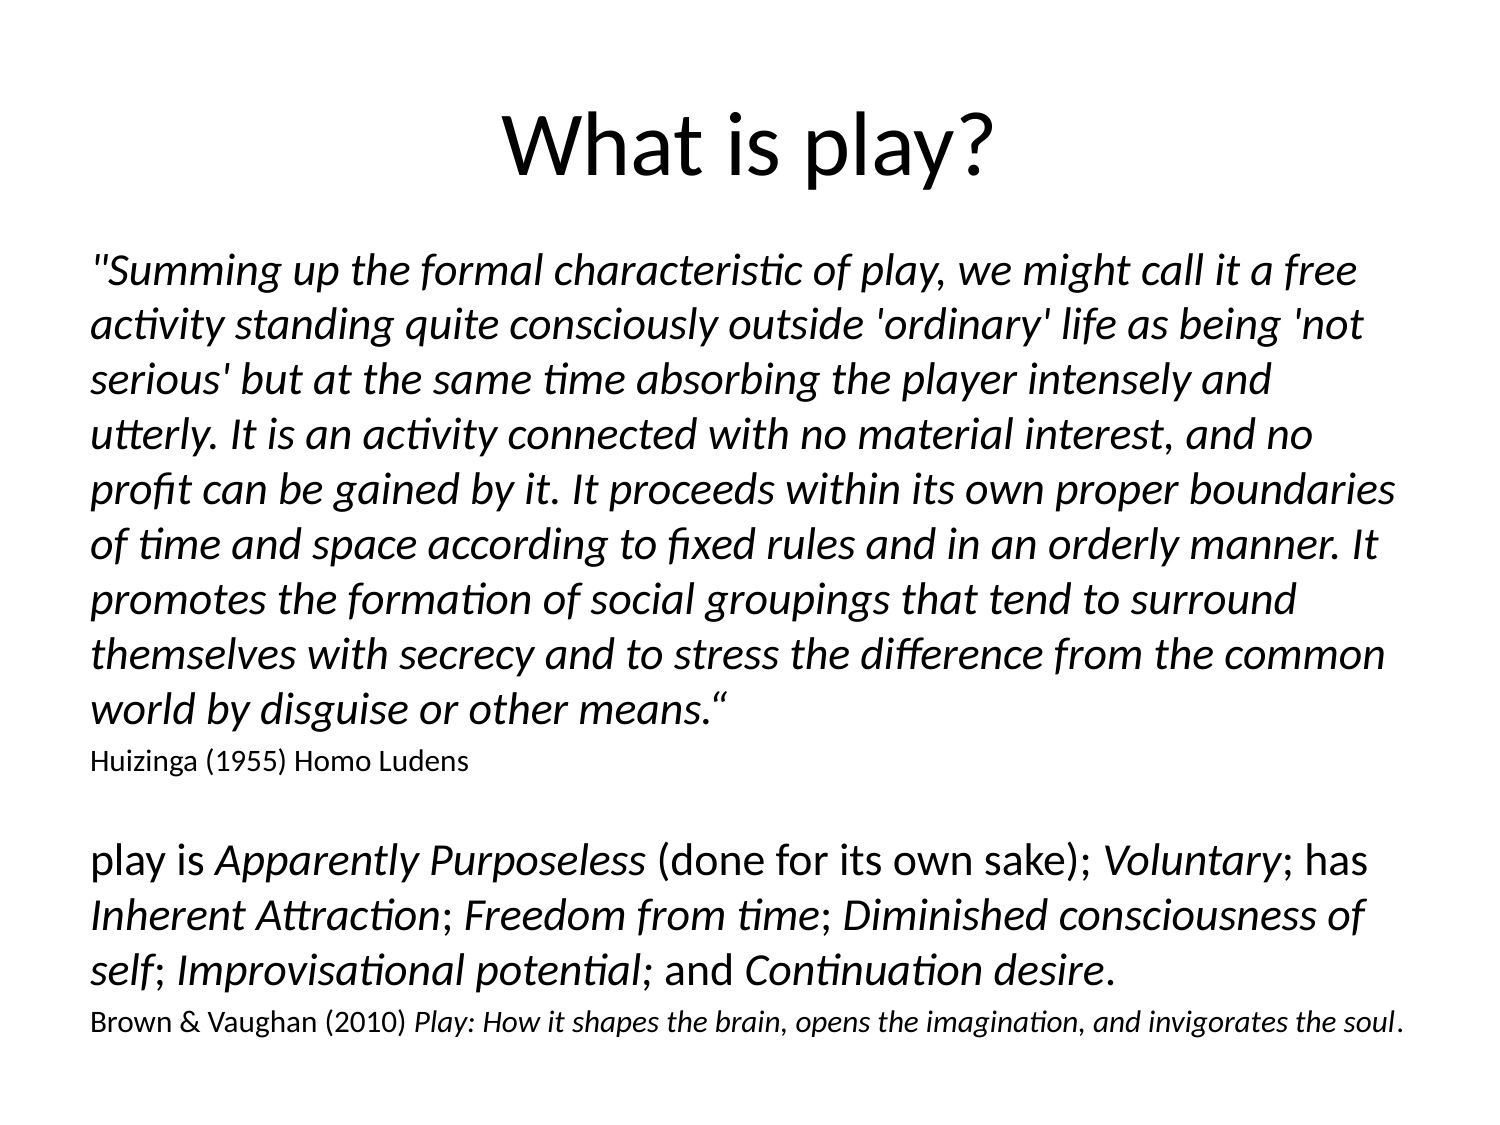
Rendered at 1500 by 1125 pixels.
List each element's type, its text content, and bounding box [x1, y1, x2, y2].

list "Summing up the formal characteristic of play, we might call it a free activity standing quite consciously outside 'ordinary' life as being 'not serious' but at the same time absorbing the player intensely and utterly. It is an activity connected with no material interest, and no profit can be gained by it. It proceeds within its own proper boundaries of time and space according to fixed rules and in an orderly manner. It promotes the formation of social groupings that tend to surround themselves with secrecy and to stress the difference from the common world by disguise or other means.“ Huizinga (1955) Homo Ludens play is Apparently Purposeless (done for its own sake); Voluntary; has Inherent Attraction; Freedom from time; Diminished consciousness of self; Improvisational potential; and Continuation desire. Brown & Vaughan (2010) Play: How it shapes the brain, opens the imagination, and invigorates the soul. [75, 231, 1425, 1071]
title What is play? [75, 45, 1425, 231]
